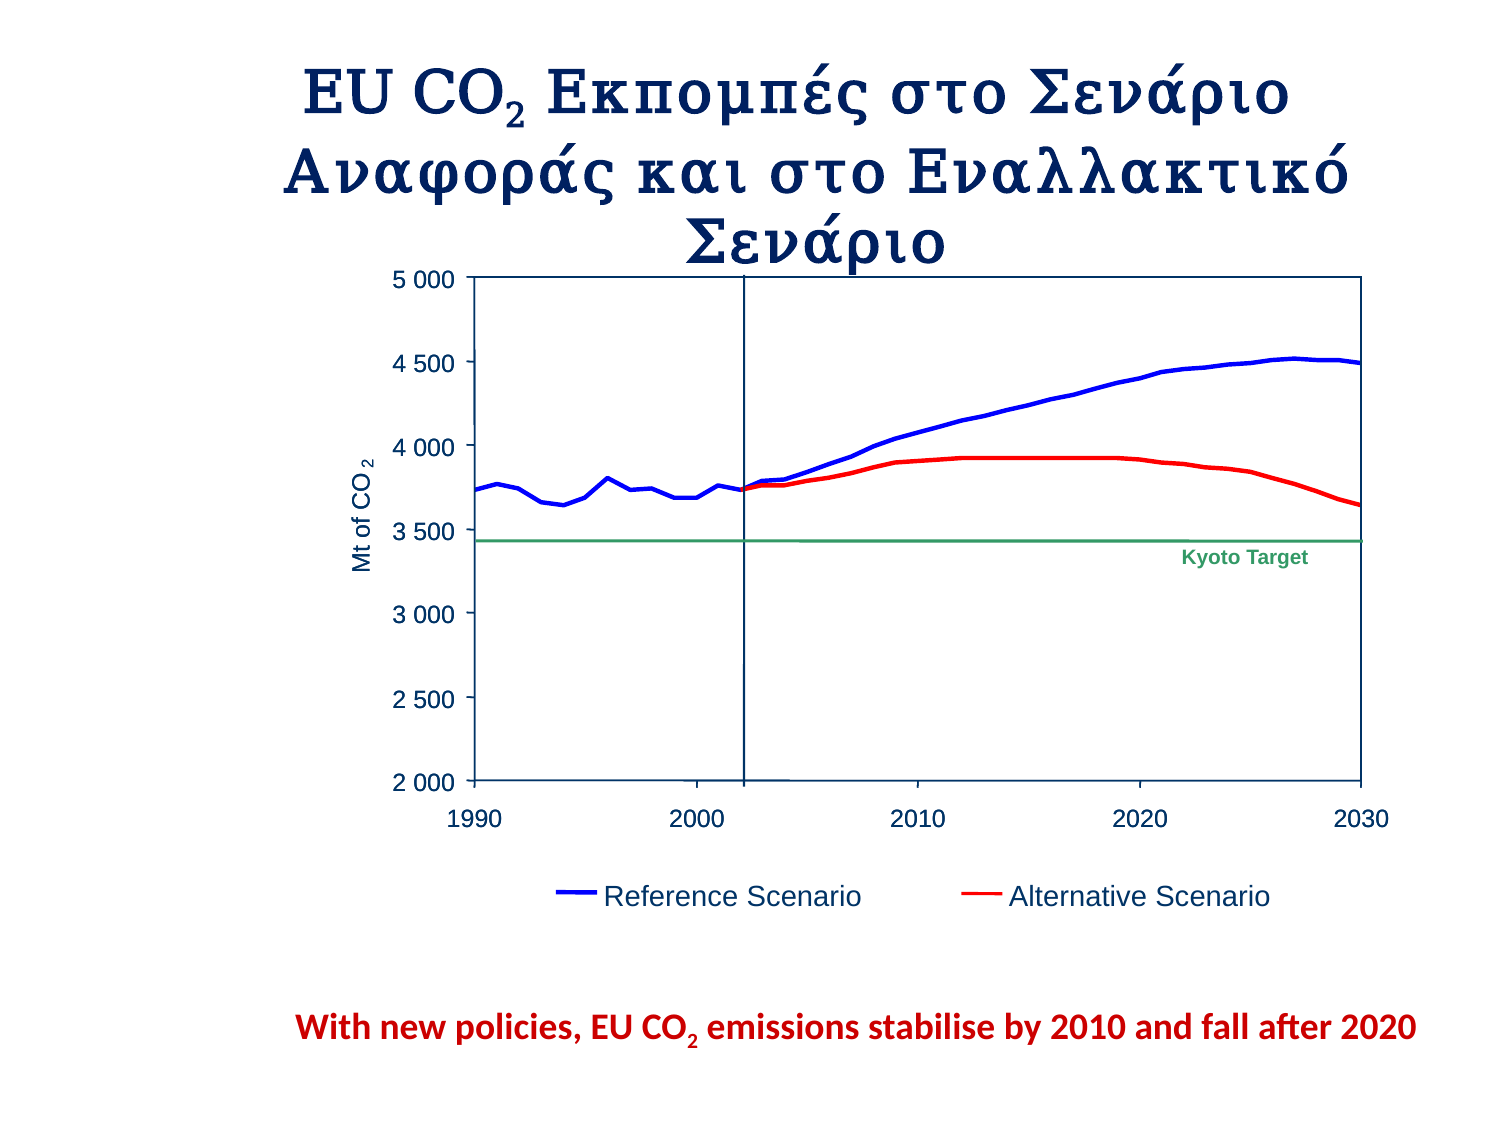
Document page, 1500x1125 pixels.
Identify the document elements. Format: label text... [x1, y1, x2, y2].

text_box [306, 237, 1406, 947]
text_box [475, 540, 1364, 569]
text_box With new policies, EU CO2 emissions stabilise by 2010 and fall after 2020 [237, 994, 1475, 1061]
title EU CO2 Εκπομπές στο Σενάριο Αναφοράς και στο Εναλλακτικό Σενάριο [247, 52, 1384, 275]
